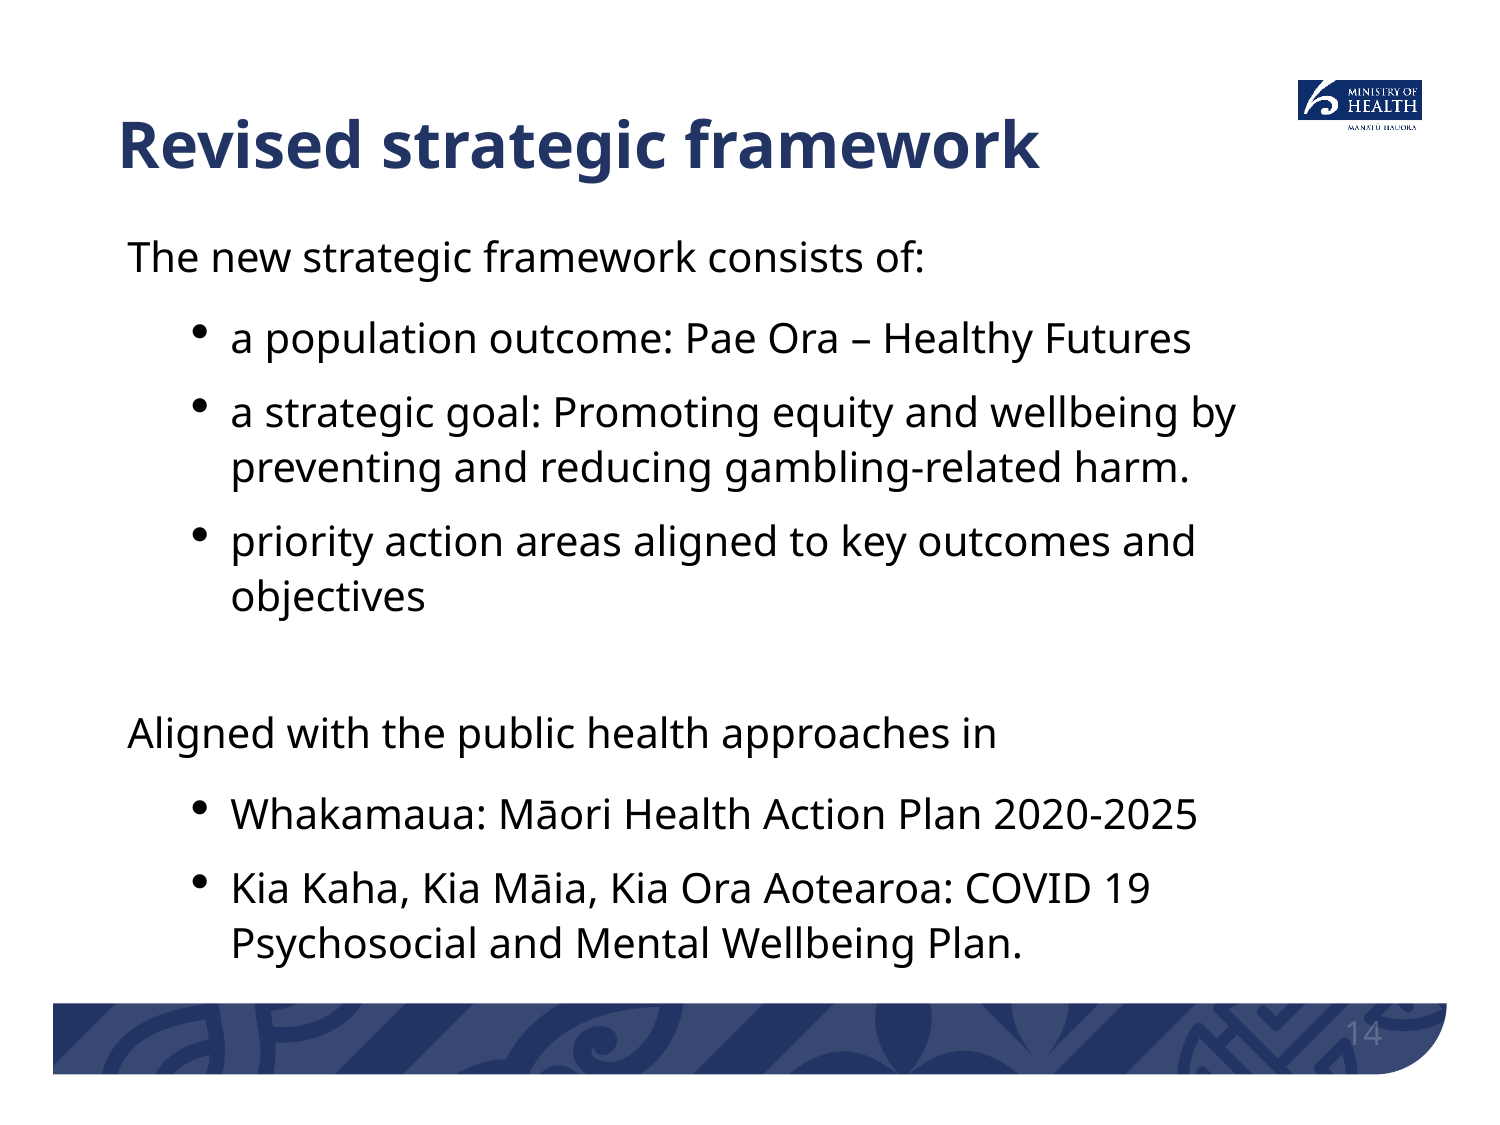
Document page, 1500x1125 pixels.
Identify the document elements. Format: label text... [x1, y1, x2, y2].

picture [0, 1004, 1500, 1125]
title Revised strategic framework [103, 59, 1397, 229]
list The new strategic framework consists of: a population outcome: Pae Ora – Healthy Futures a strategic goal: Promoting equity and wellbeing by preventing and reducing gambling-related harm. priority action areas aligned to key outcomes and objectives Aligned with the public health approaches in Whakamaua: Māori Health Action Plan 2020-2025 Kia Kaha, Kia Māia, Kia Ora Aotearoa: COVID 19 Psychosocial and Mental Wellbeing Plan. [103, 229, 1397, 951]
picture [1397, 80, 1422, 130]
